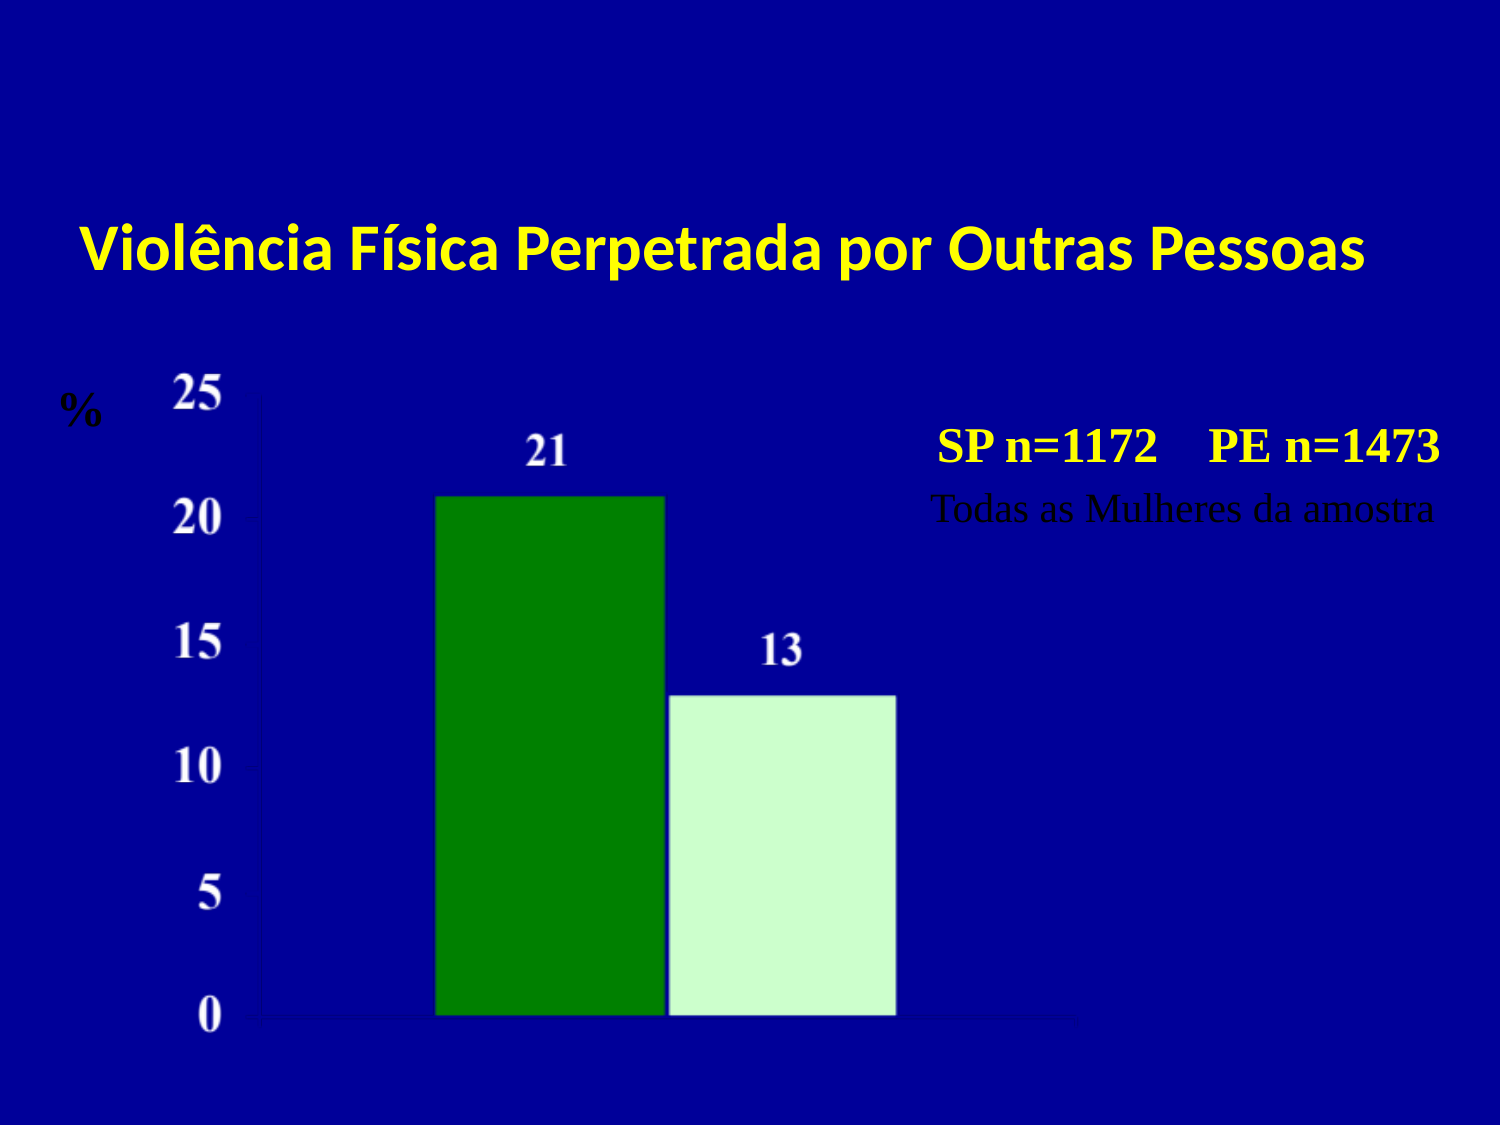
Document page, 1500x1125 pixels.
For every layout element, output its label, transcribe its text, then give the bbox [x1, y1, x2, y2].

text_box Todas as Mulheres da amostra [1239, 473, 1483, 539]
text_box % [41, 369, 117, 444]
text_box SP n=1172 PE n=1473 [1239, 404, 1456, 473]
text_box Violência Física Perpetrada por Outras Pessoas [64, 196, 1495, 291]
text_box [138, 326, 1235, 1081]
